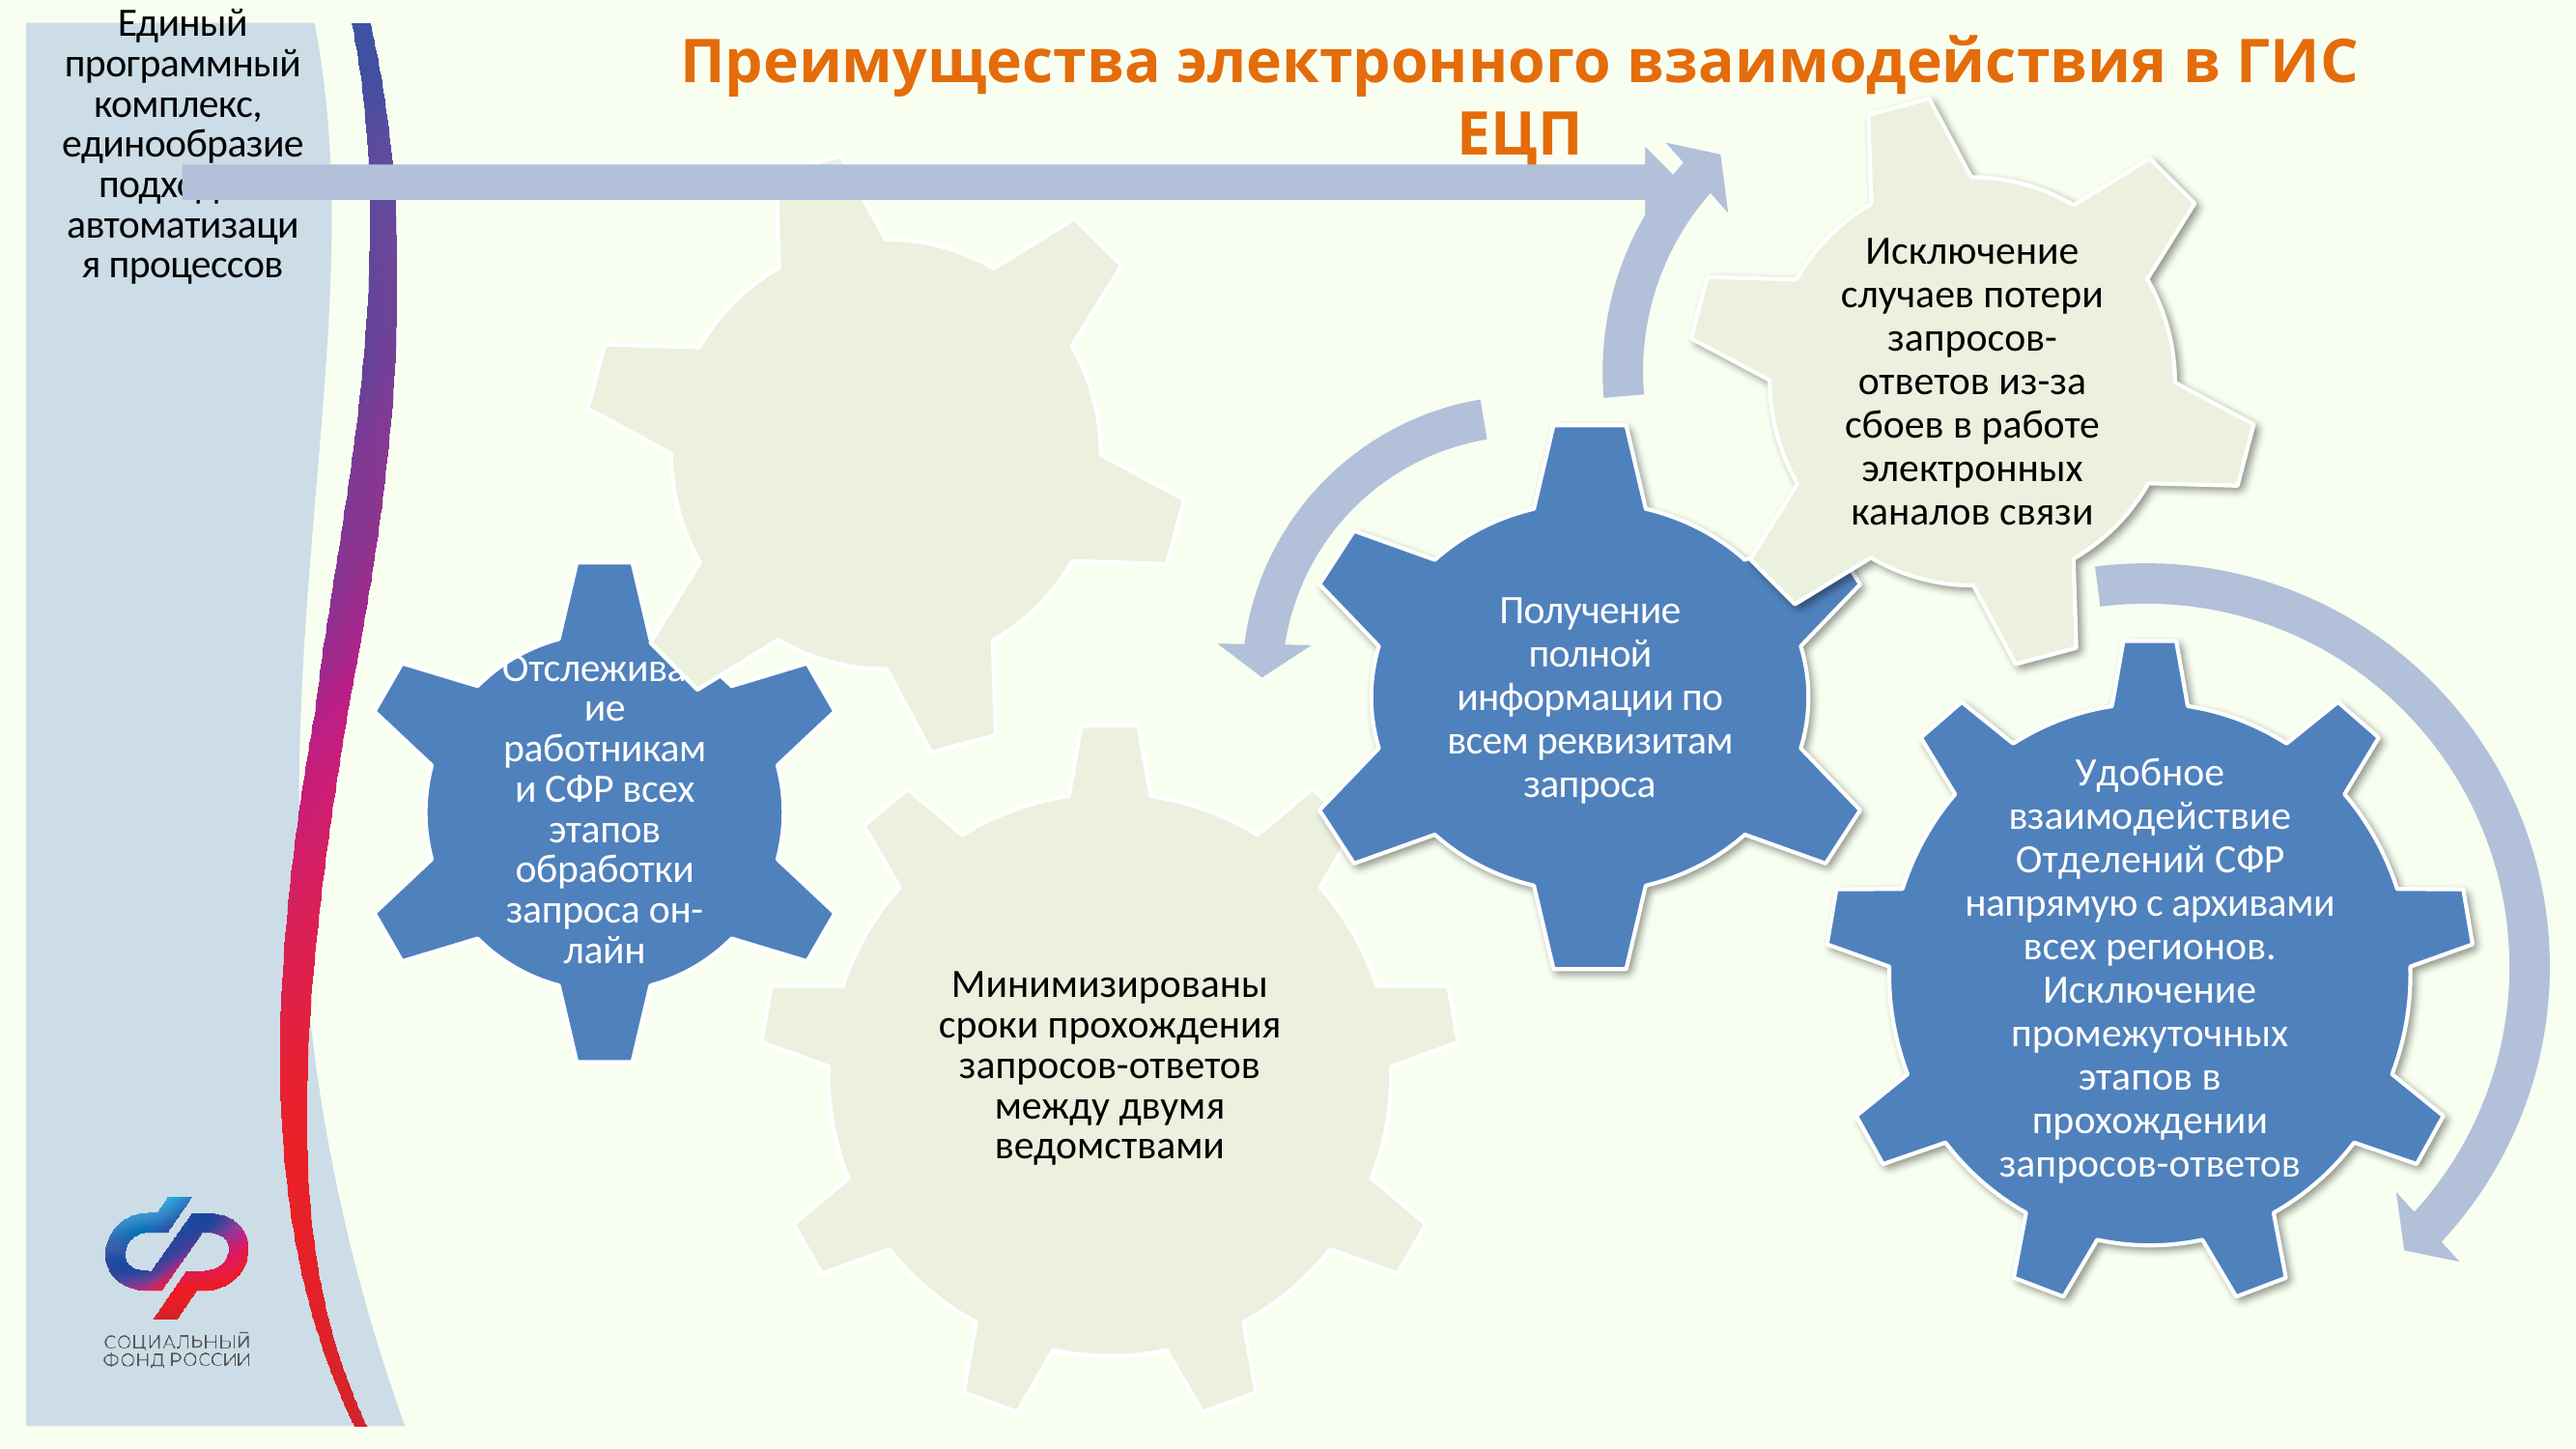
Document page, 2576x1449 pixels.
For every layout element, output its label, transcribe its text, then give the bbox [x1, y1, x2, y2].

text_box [1005, 56, 2576, 1280]
picture [280, 22, 397, 147]
text_box Преимущества электронного взаимодействия в ГИС ЕЦП [631, 22, 2409, 145]
text_box [26, 22, 277, 145]
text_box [0, 147, 1682, 1427]
